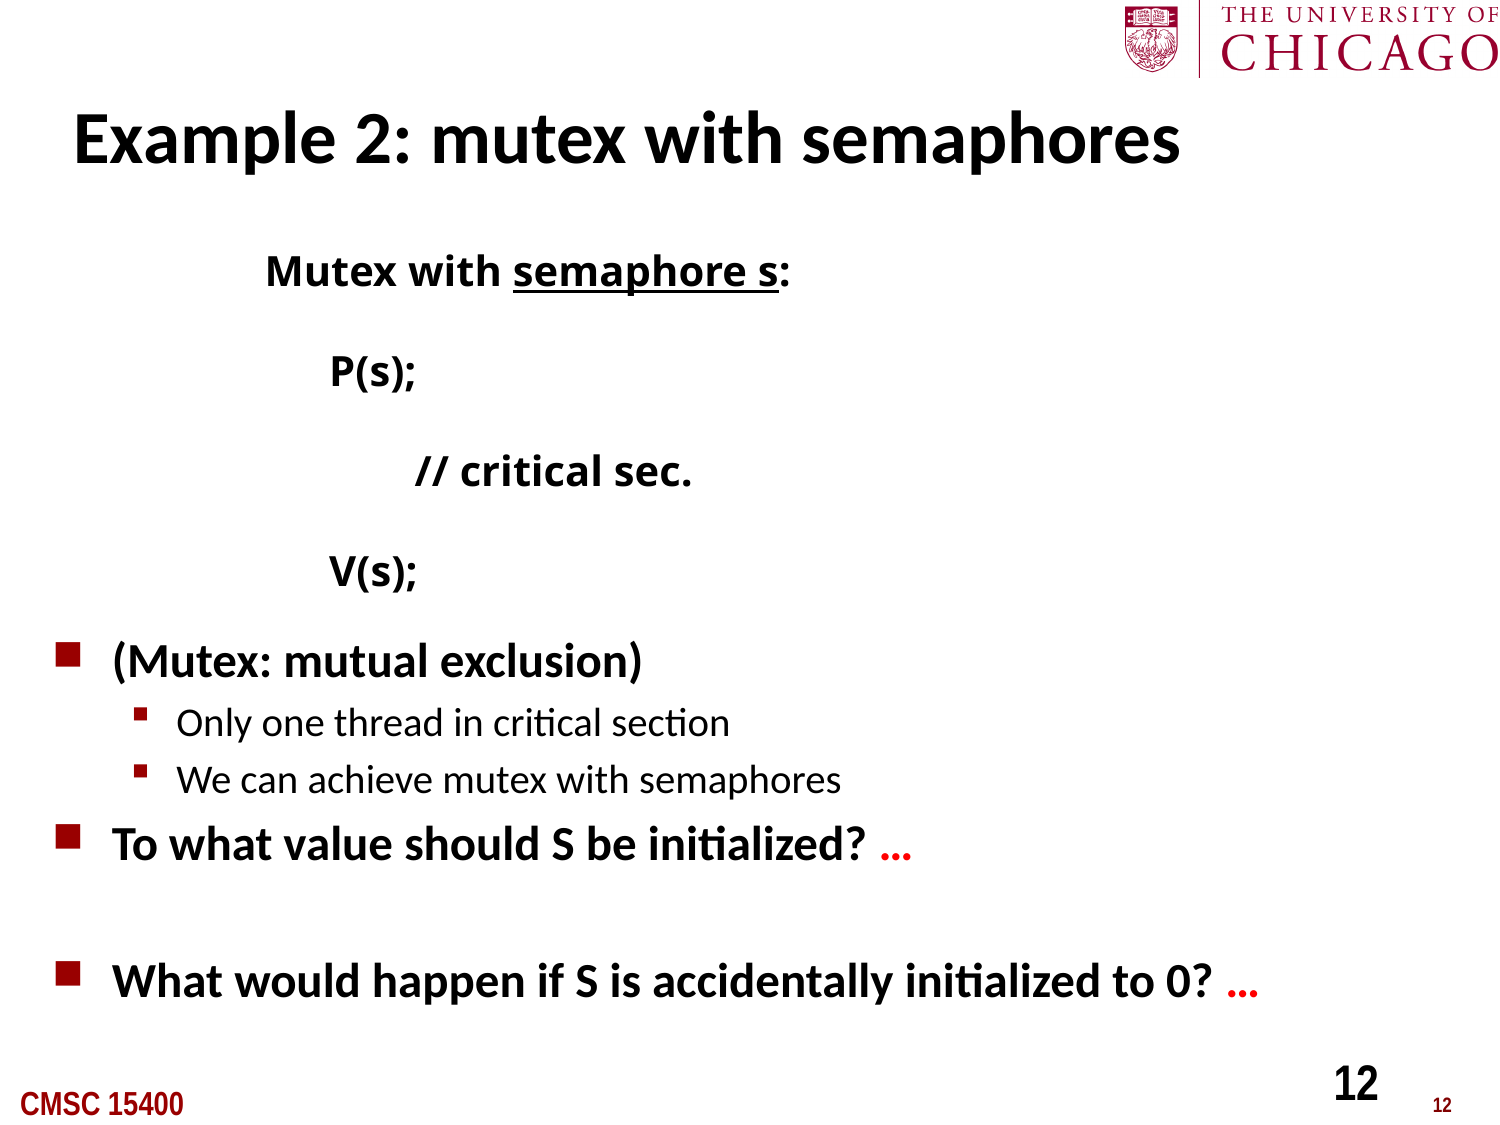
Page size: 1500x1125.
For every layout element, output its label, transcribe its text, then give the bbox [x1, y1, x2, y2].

text_box Mutex with semaphore s: P(s); // critical sec. V(s); [249, 187, 1065, 653]
list (Mutex: mutual exclusion) Only one thread in critical section We can achieve mutex with semaphores To what value should S be initialized? … What would happen if S is accidentally initialized to 0? … [41, 621, 1469, 1017]
title Example 2: mutex with semaphores [58, 71, 1305, 197]
slide_number 12 [1318, 1042, 1482, 1103]
picture [1125, 0, 1498, 78]
